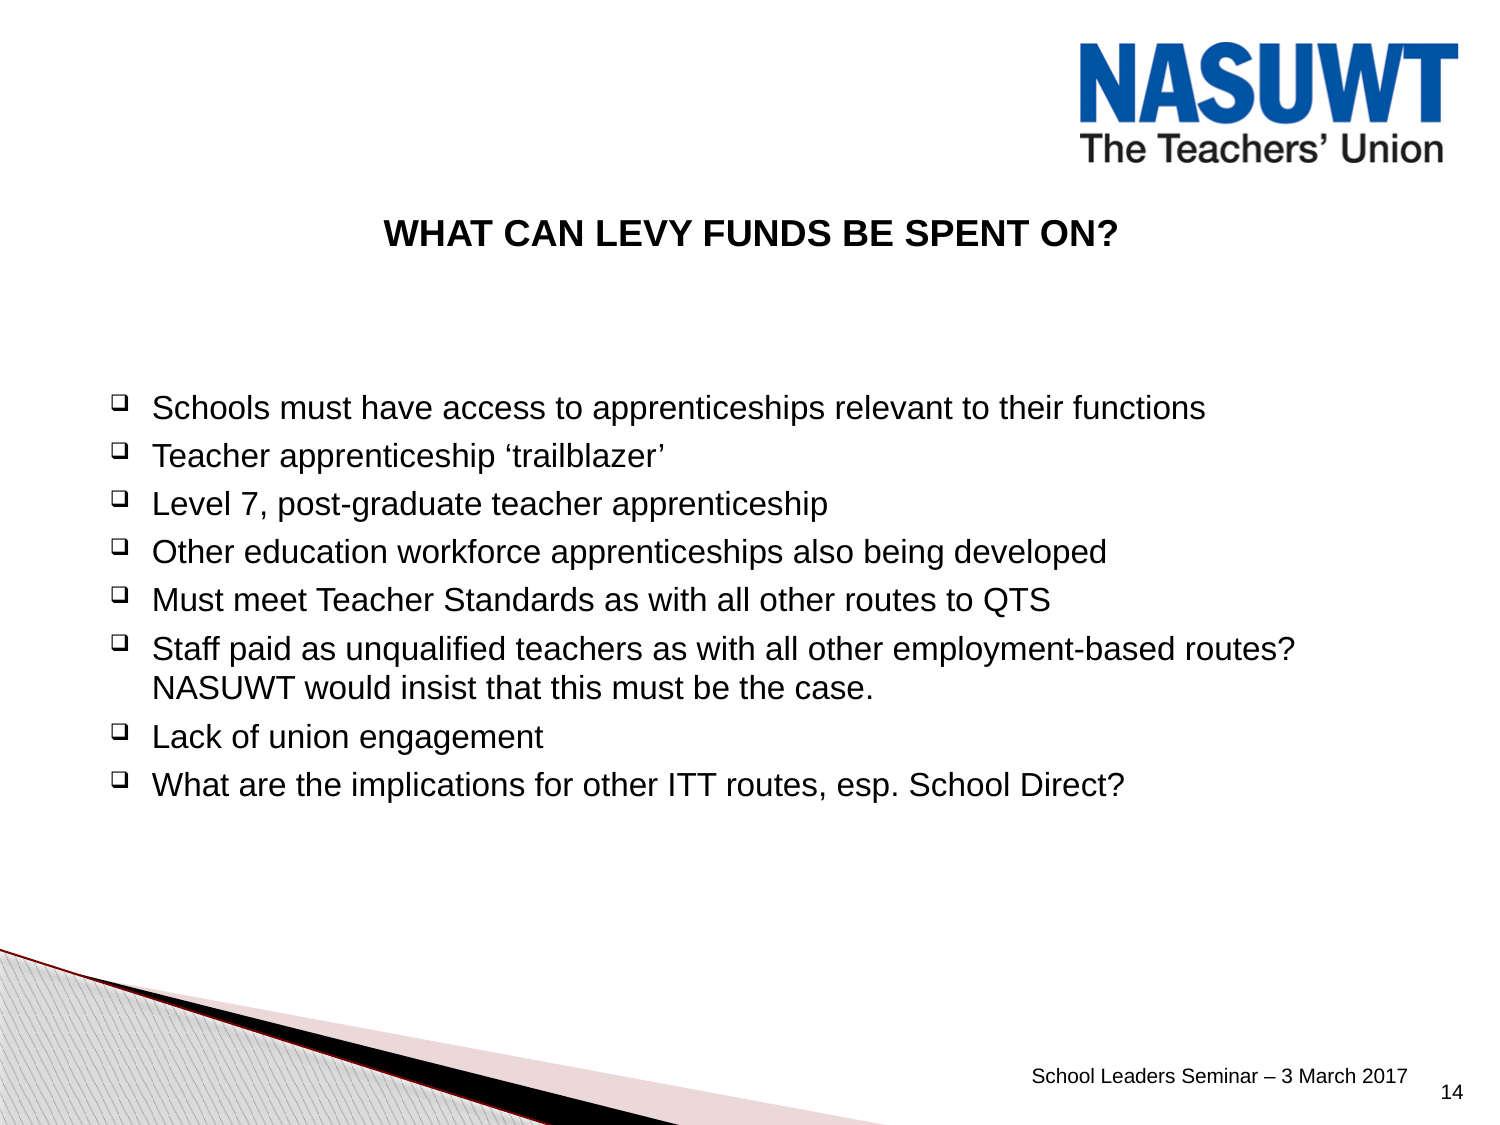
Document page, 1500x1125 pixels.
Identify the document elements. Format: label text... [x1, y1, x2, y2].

picture [1080, 42, 1459, 163]
title What can levy funds be spent on? [76, 137, 1427, 325]
list Schools must have access to apprenticeships relevant to their functions Teacher apprenticeship ‘trailblazer’ Level 7, post-graduate teacher apprenticeship Other education workforce apprenticeships also being developed Must meet Teacher Standards as with all other routes to QTS Staff paid as unqualified teachers as with all other employment-based routes? NASUWT would insist that this must be the case. Lack of union engagement What are the implications for other ITT routes, esp. School Direct? [76, 302, 1428, 1046]
footer School Leaders Seminar – 3 March 2017 [998, 1046, 1424, 1095]
slide_number 14 [1418, 1051, 1479, 1112]
